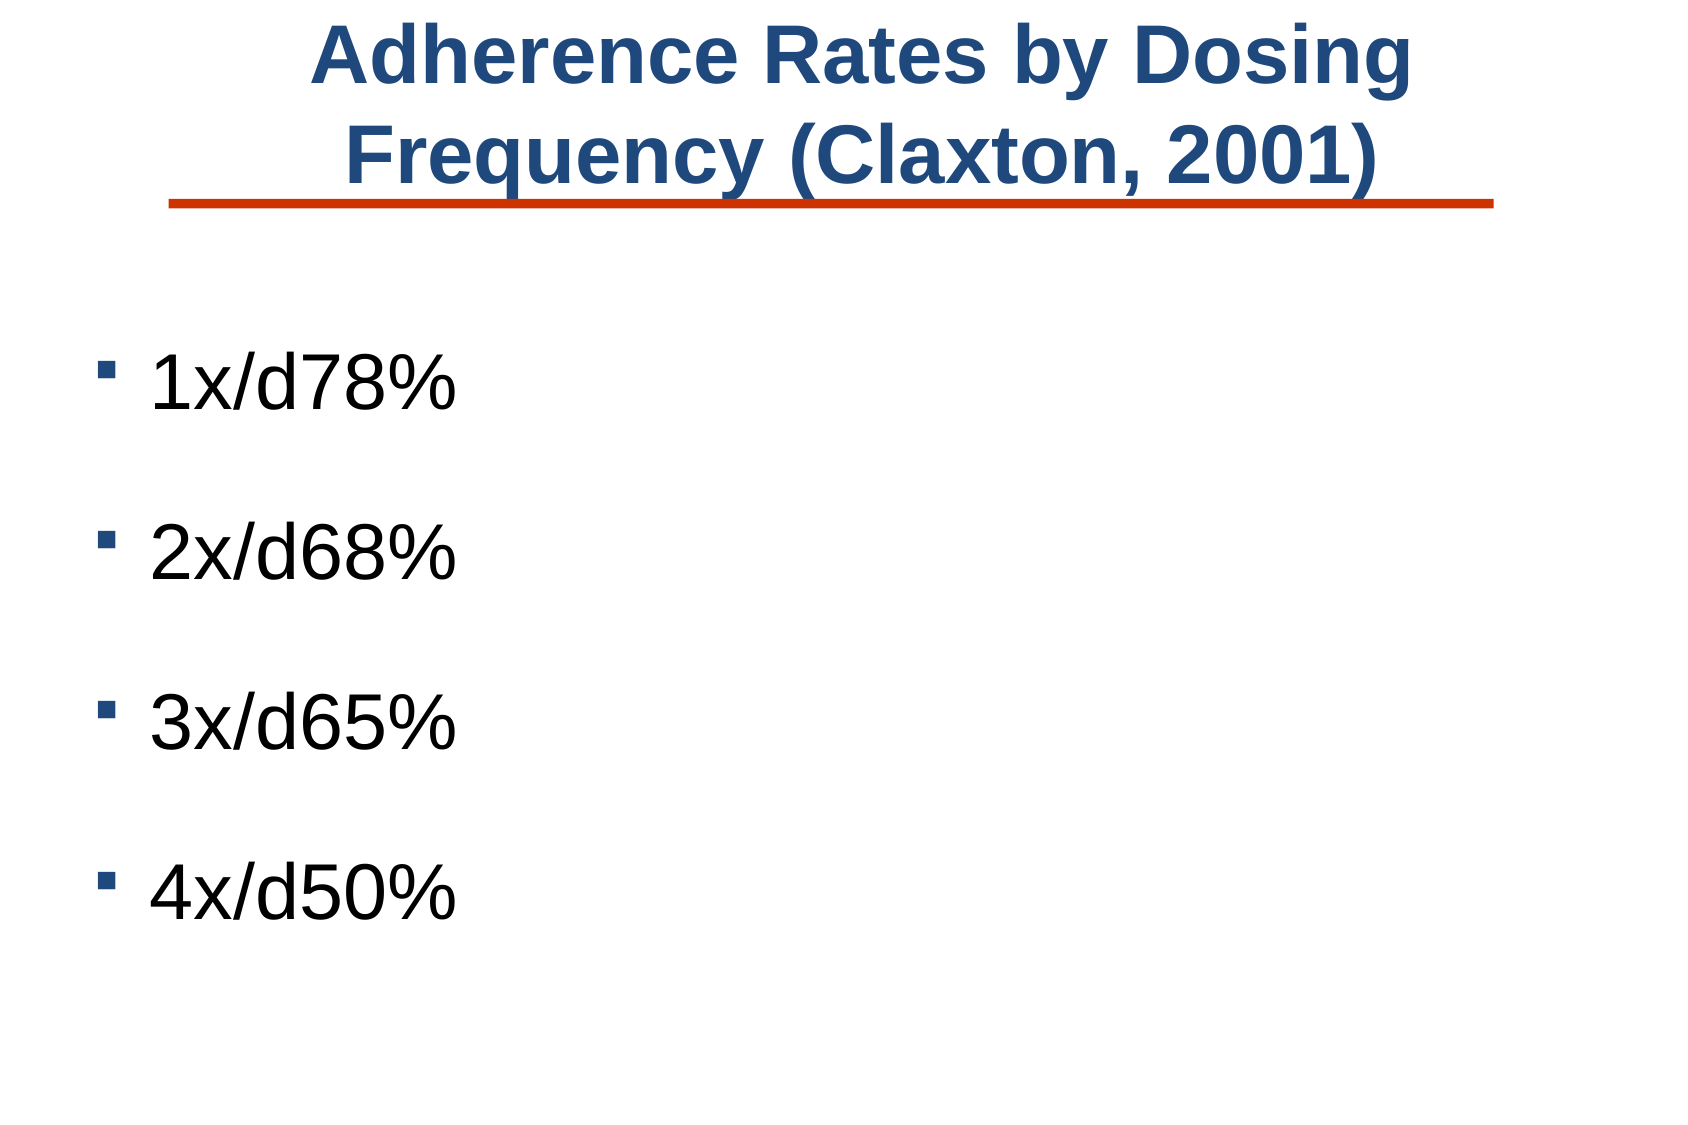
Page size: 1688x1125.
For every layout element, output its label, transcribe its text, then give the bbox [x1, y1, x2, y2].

title Adherence Rates by Dosing Frequency (Claxton, 2001) [137, 12, 1588, 188]
list 1x/d 78% 2x/d 68% 3x/d 65% 4x/d 50% [77, 274, 1644, 938]
